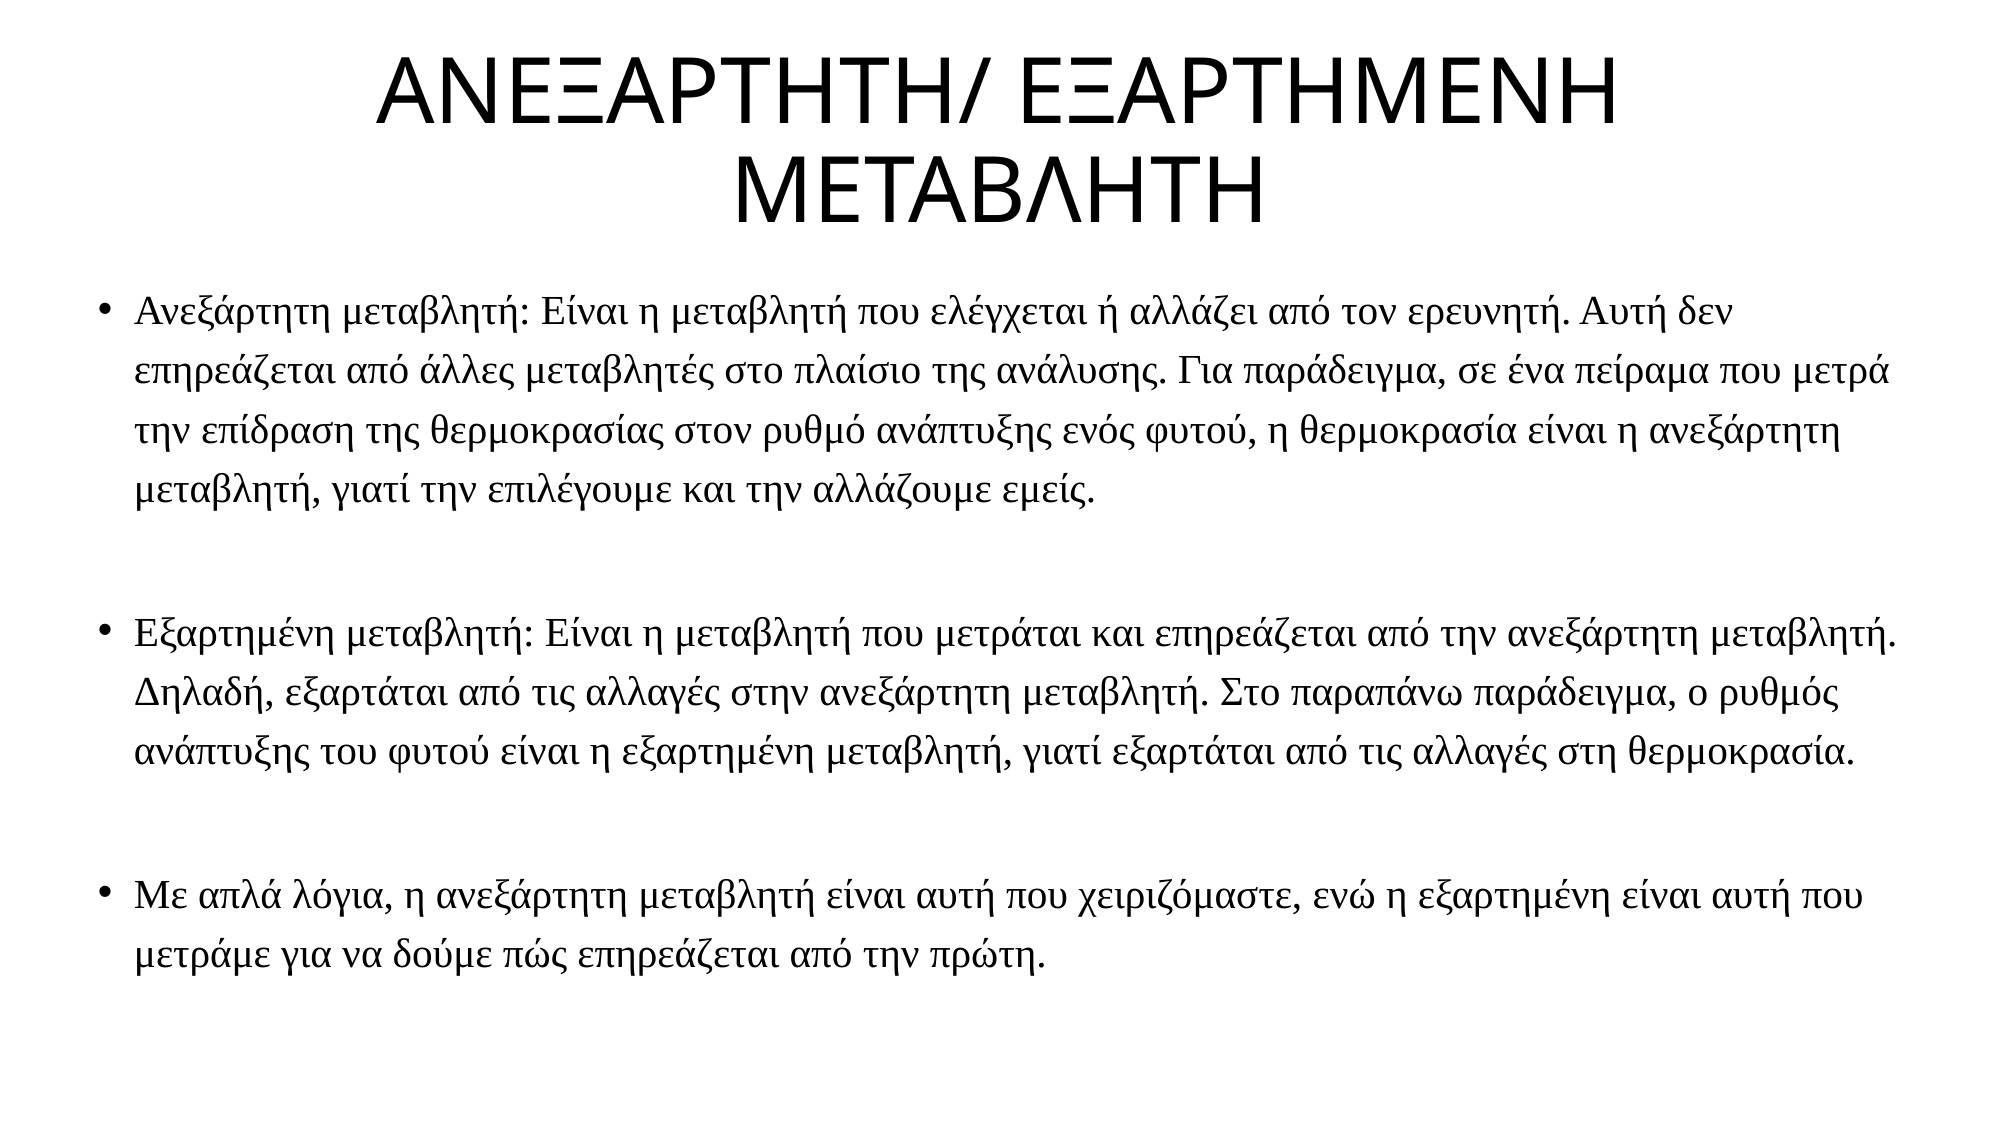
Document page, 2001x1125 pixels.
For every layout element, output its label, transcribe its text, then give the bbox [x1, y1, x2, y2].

list Ανεξάρτητη μεταβλητή: Είναι η μεταβλητή που ελέγχεται ή αλλάζει από τον ερευνητή. Αυτή δεν επηρεάζεται από άλλες μεταβλητές στο πλαίσιο της ανάλυσης. Για παράδειγμα, σε ένα πείραμα που μετρά την επίδραση της θερμοκρασίας στον ρυθμό ανάπτυξης ενός φυτού, η θερμοκρασία είναι η ανεξάρτητη μεταβλητή, γιατί την επιλέγουμε και την αλλάζουμε εμείς. Εξαρτημένη μεταβλητή: Είναι η μεταβλητή που μετράται και επηρεάζεται από την ανεξάρτητη μεταβλητή. Δηλαδή, εξαρτάται από τις αλλαγές στην ανεξάρτητη μεταβλητή. Στο παραπάνω παράδειγμα, ο ρυθμός ανάπτυξης του φυτού είναι η εξαρτημένη μεταβλητή, γιατί εξαρτάται από τις αλλαγές στη θερμοκρασία. Με απλά λόγια, η ανεξάρτητη μεταβλητή είναι αυτή που χειριζόμαστε, ενώ η εξαρτημένη είναι αυτή που μετράμε για να δούμε πώς επηρεάζεται από την πρώτη. [82, 211, 1952, 1042]
title ΑΝΕΞΑΡΤΗΤΗ/ ΕΞΑΡΤΗΜΕΝΗ ΜΕΤΑΒΛΗΤΗ [137, 59, 1863, 211]
